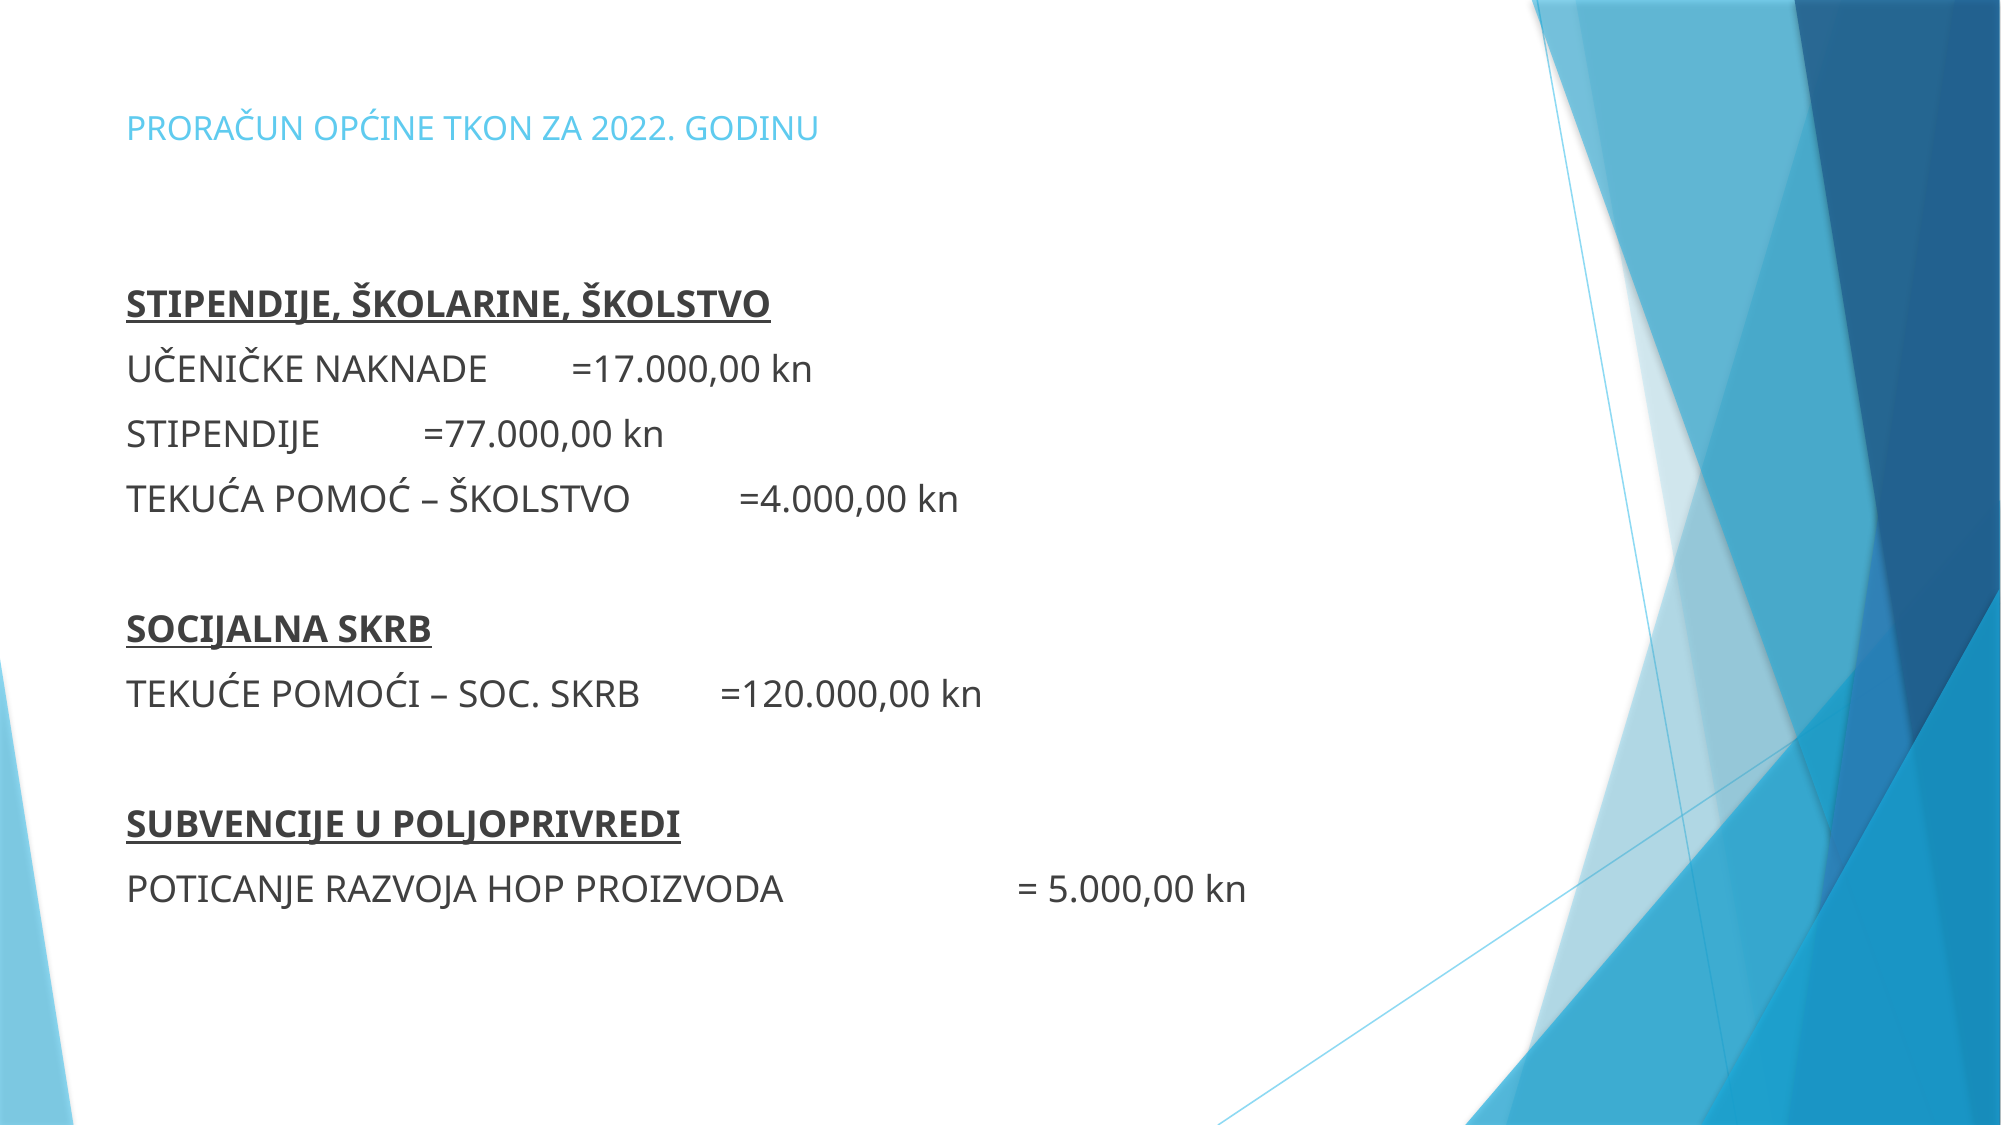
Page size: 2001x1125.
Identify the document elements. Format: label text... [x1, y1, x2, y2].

title PRORAČUN OPĆINE TKON ZA 2022. GODINU [111, 99, 1522, 163]
list STIPENDIJE, ŠKOLARINE, ŠKOLSTVO UČENIČKE NAKNADE =17.000,00 kn STIPENDIJE =77.000,00 kn TEKUĆA POMOĆ – ŠKOLSTVO =4.000,00 kn SOCIJALNA SKRB TEKUĆE POMOĆI – SOC. SKRB =120.000,00 kn SUBVENCIJE U POLJOPRIVREDI POTICANJE RAZVOJA HOP PROIZVODA = 5.000,00 kn [111, 207, 1522, 1015]
